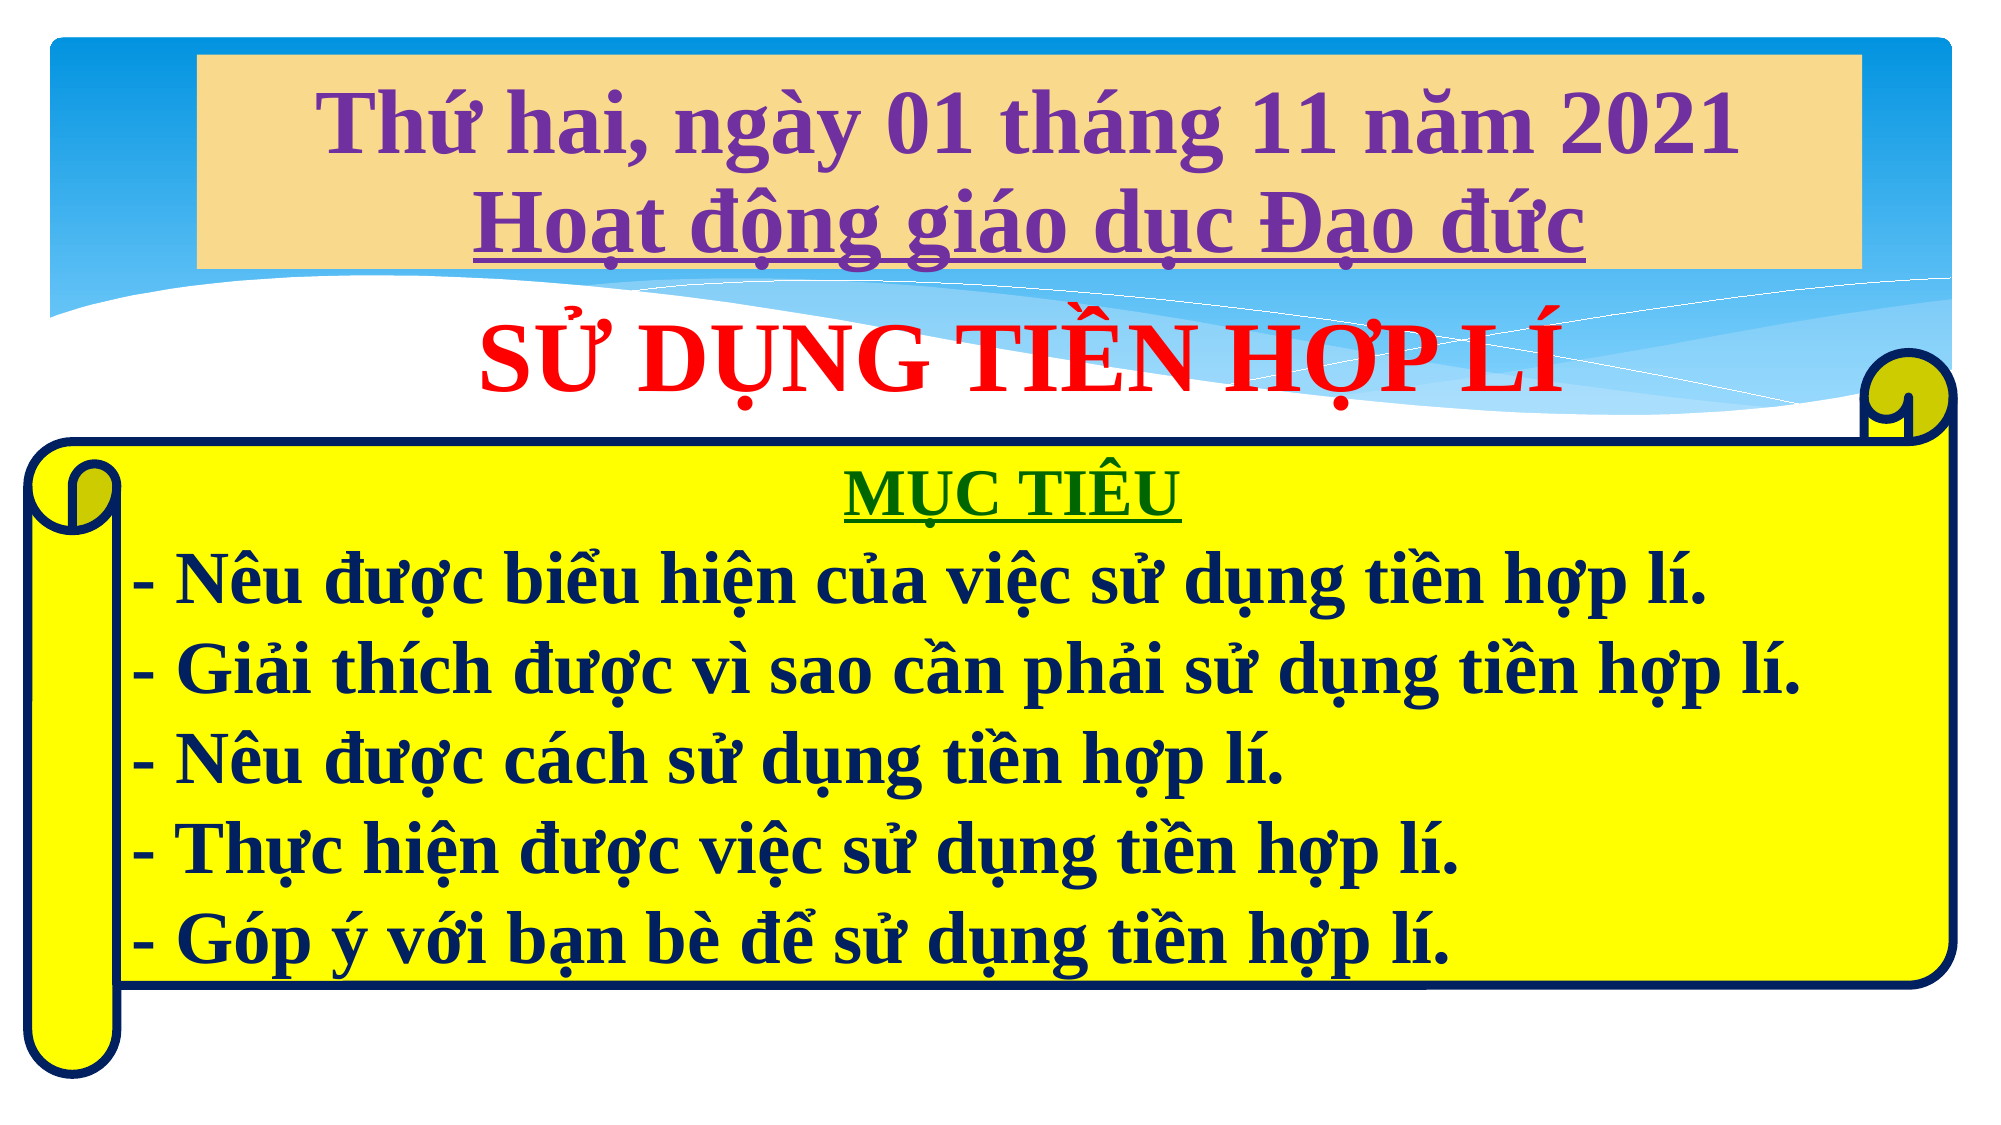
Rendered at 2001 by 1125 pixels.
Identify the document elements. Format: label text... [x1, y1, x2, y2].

text_box SỬ DỤNG TIỀN HỢP LÍ [263, 284, 1764, 420]
text_box MỤC TIÊU - Nêu được biểu hiện của việc sử dụng tiền hợp lí. - Giải thích được vì sao cần phải sử dụng tiền hợp lí. - Nêu được cách sử dụng tiền hợp lí. - Thực hiện được việc sử dụng tiền hợp lí. - Góp ý với bạn bè để sử dụng tiền hợp lí. [27, 352, 1954, 1075]
text_box Thứ hai, ngày 01 tháng 11 năm 2021 Hoạt động giáo dục Đạo đức [196, 54, 1863, 269]
